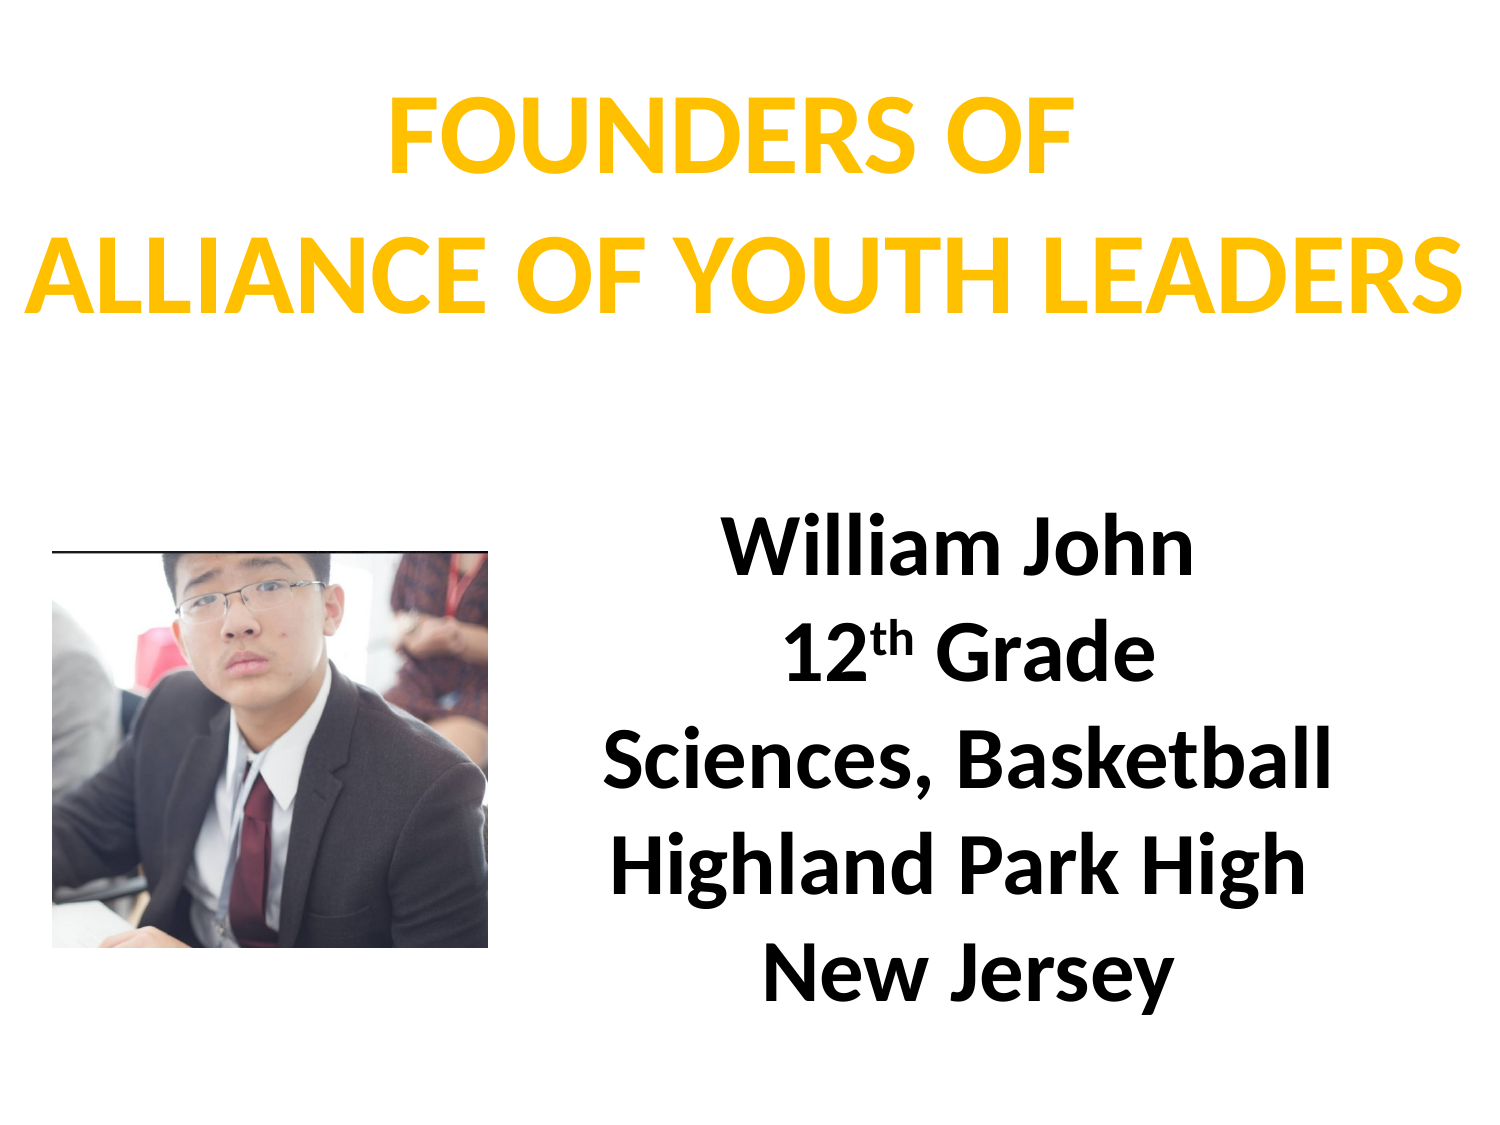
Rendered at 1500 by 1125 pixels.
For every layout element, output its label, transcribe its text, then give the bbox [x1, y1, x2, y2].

text_box William John 12th Grade Sciences, Basketball Highland Park High New Jersey [487, 481, 1450, 1019]
title Founders of Alliance of Youth Leaders [0, 50, 1495, 363]
picture [52, 551, 488, 949]
